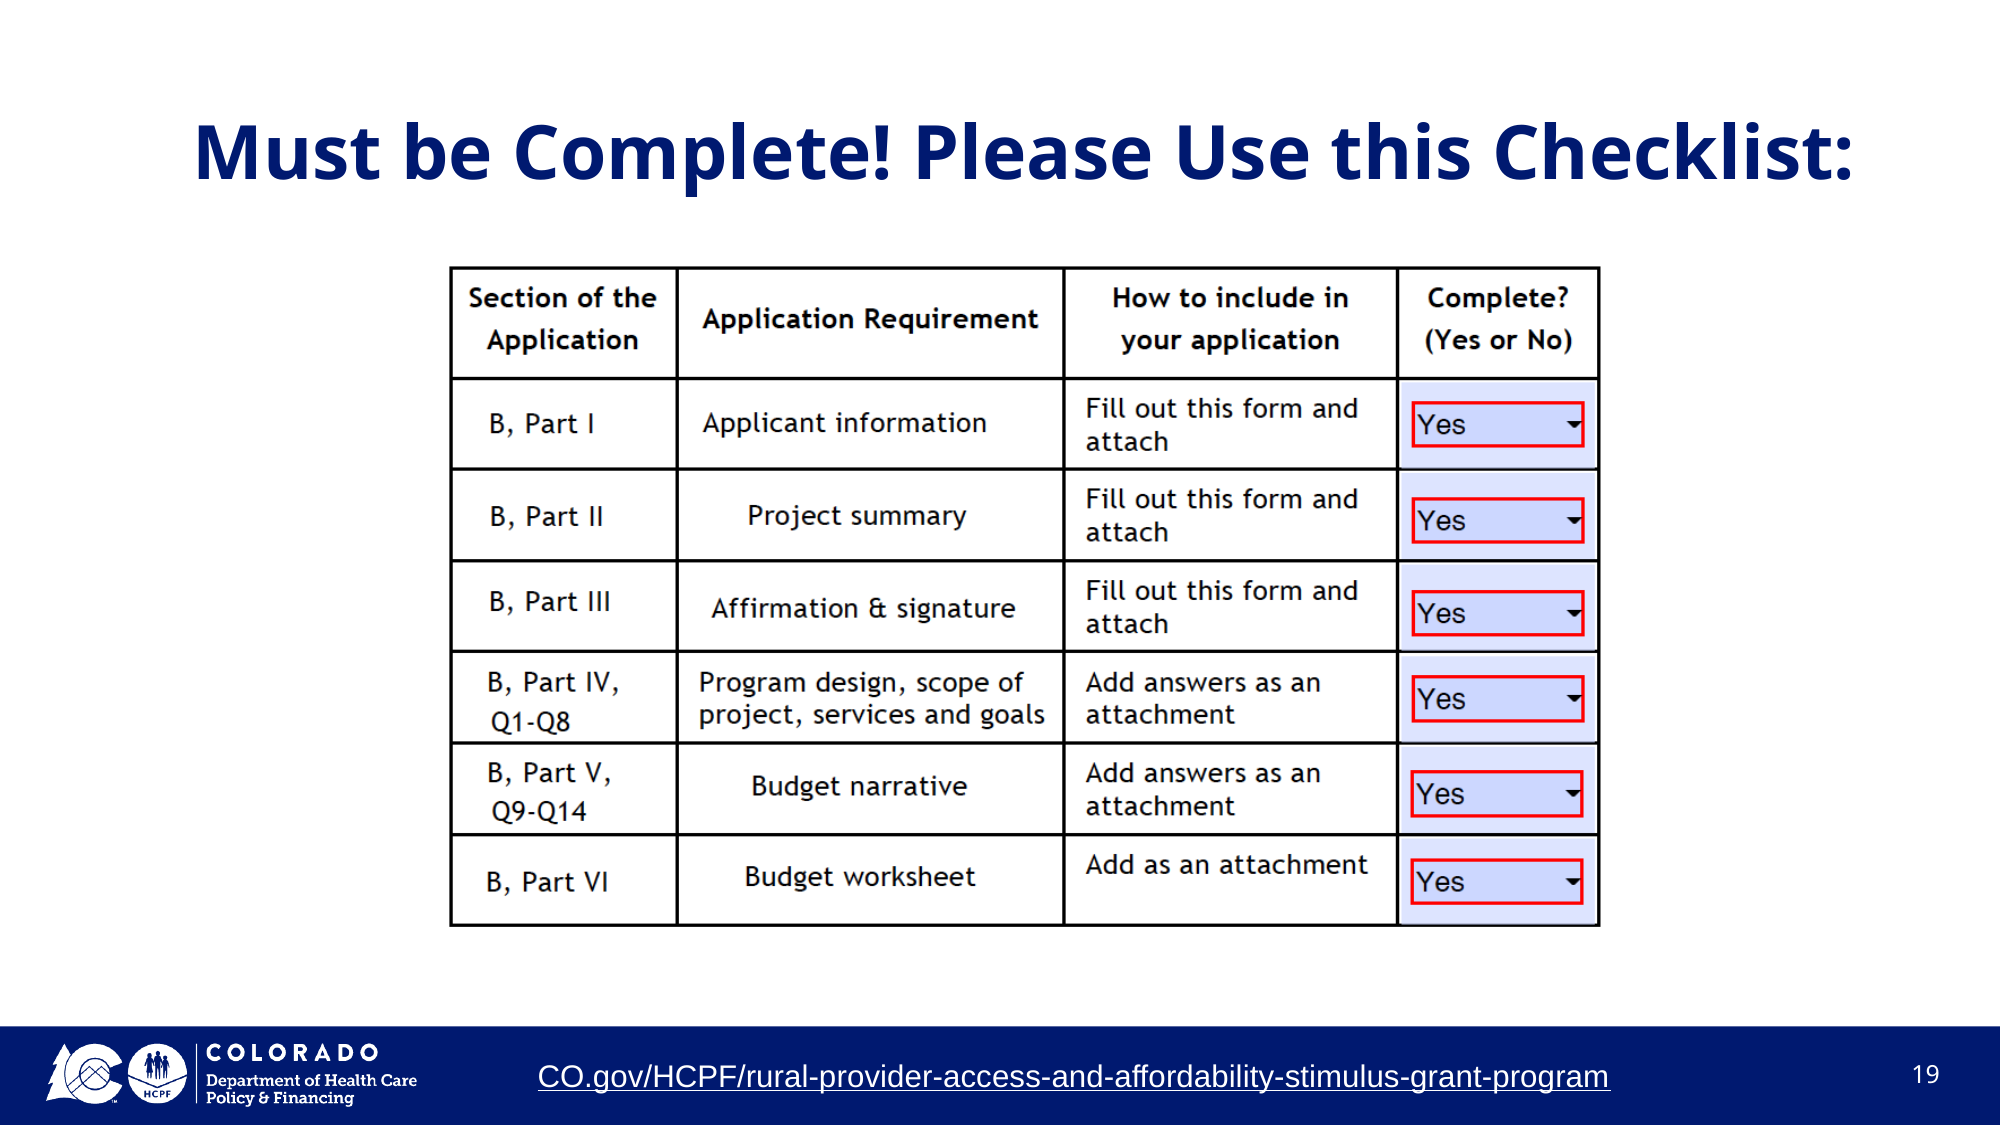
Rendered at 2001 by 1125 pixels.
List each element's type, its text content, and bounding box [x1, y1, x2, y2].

picture [45, 1043, 417, 1107]
title Must be Complete! Please Use this Checklist: [142, 76, 1907, 234]
slide_number 19 [1504, 1045, 1955, 1106]
picture [436, 250, 1613, 938]
text_box CO.gov/HCPF/rural-provider-access-and-affordability-stimulus-grant-program [522, 1041, 1698, 1109]
